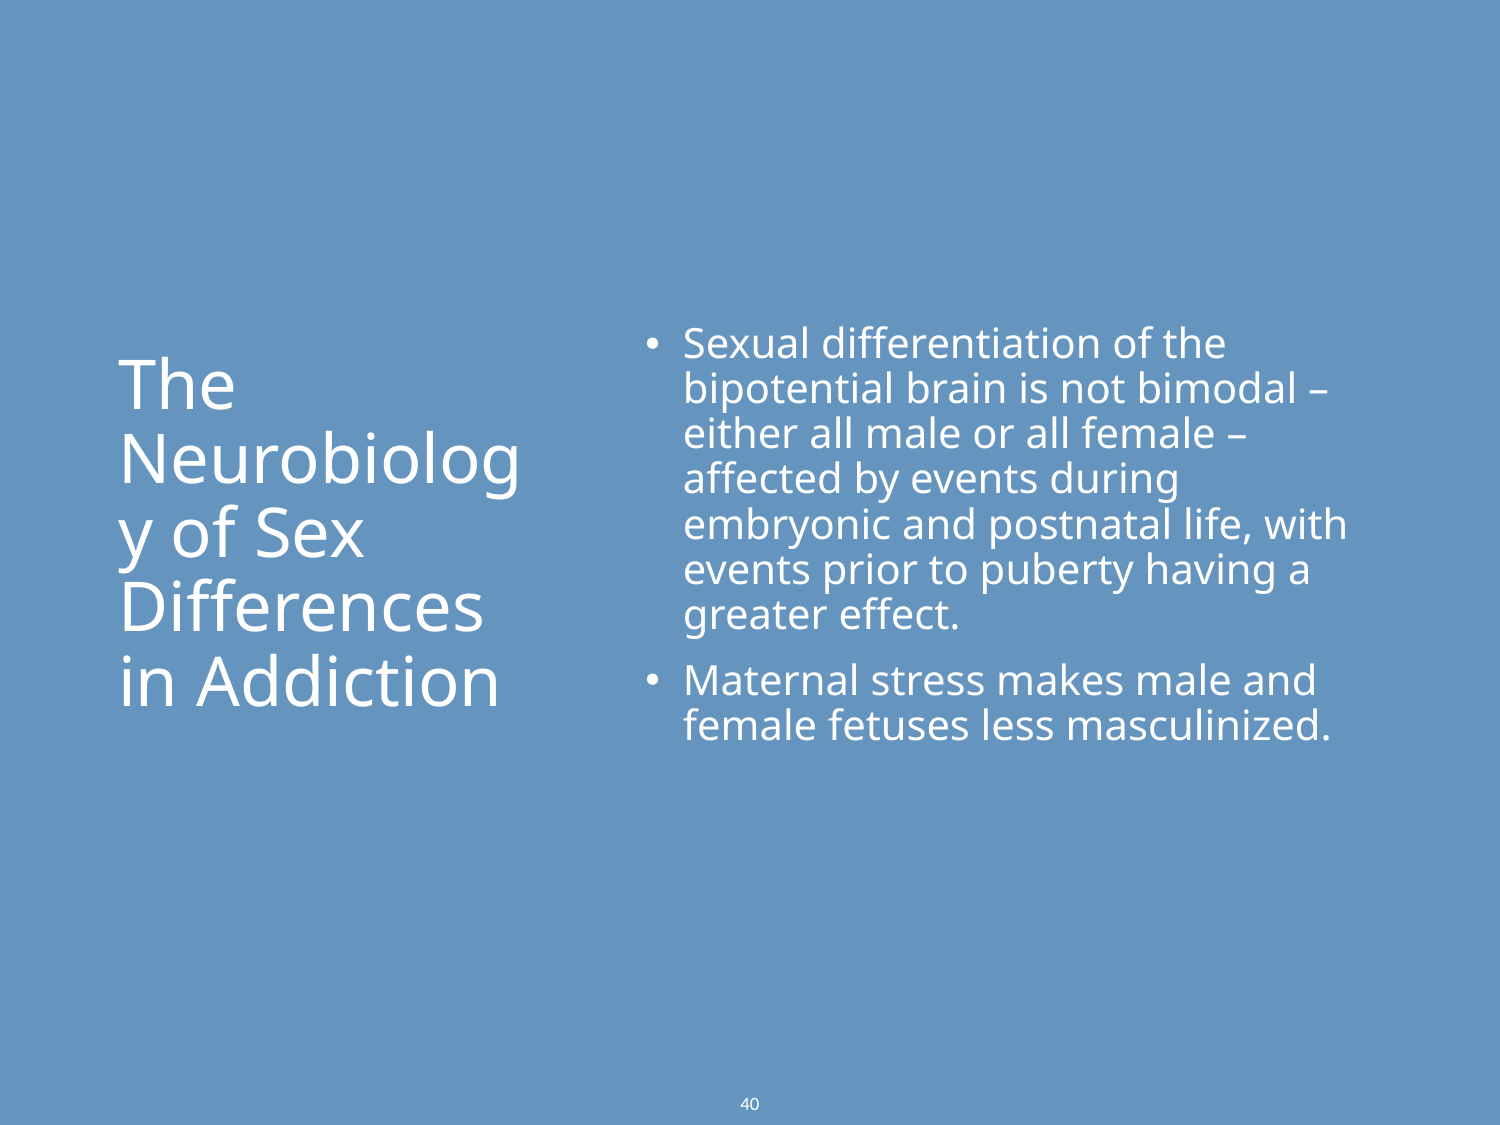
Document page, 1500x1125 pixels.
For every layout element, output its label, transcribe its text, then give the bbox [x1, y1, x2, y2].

text_box Sexual differentiation of the bipotential brain is not bimodal – either all male or all female – affected by events during embryonic and postnatal life, with events prior to puberty having a greater effect. Maternal stress makes male and female fetuses less masculinized. [630, 90, 1397, 982]
slide_number 40 [581, 1073, 919, 1125]
text_box The Neurobiology of Sex Differences in Addiction [103, 90, 571, 981]
